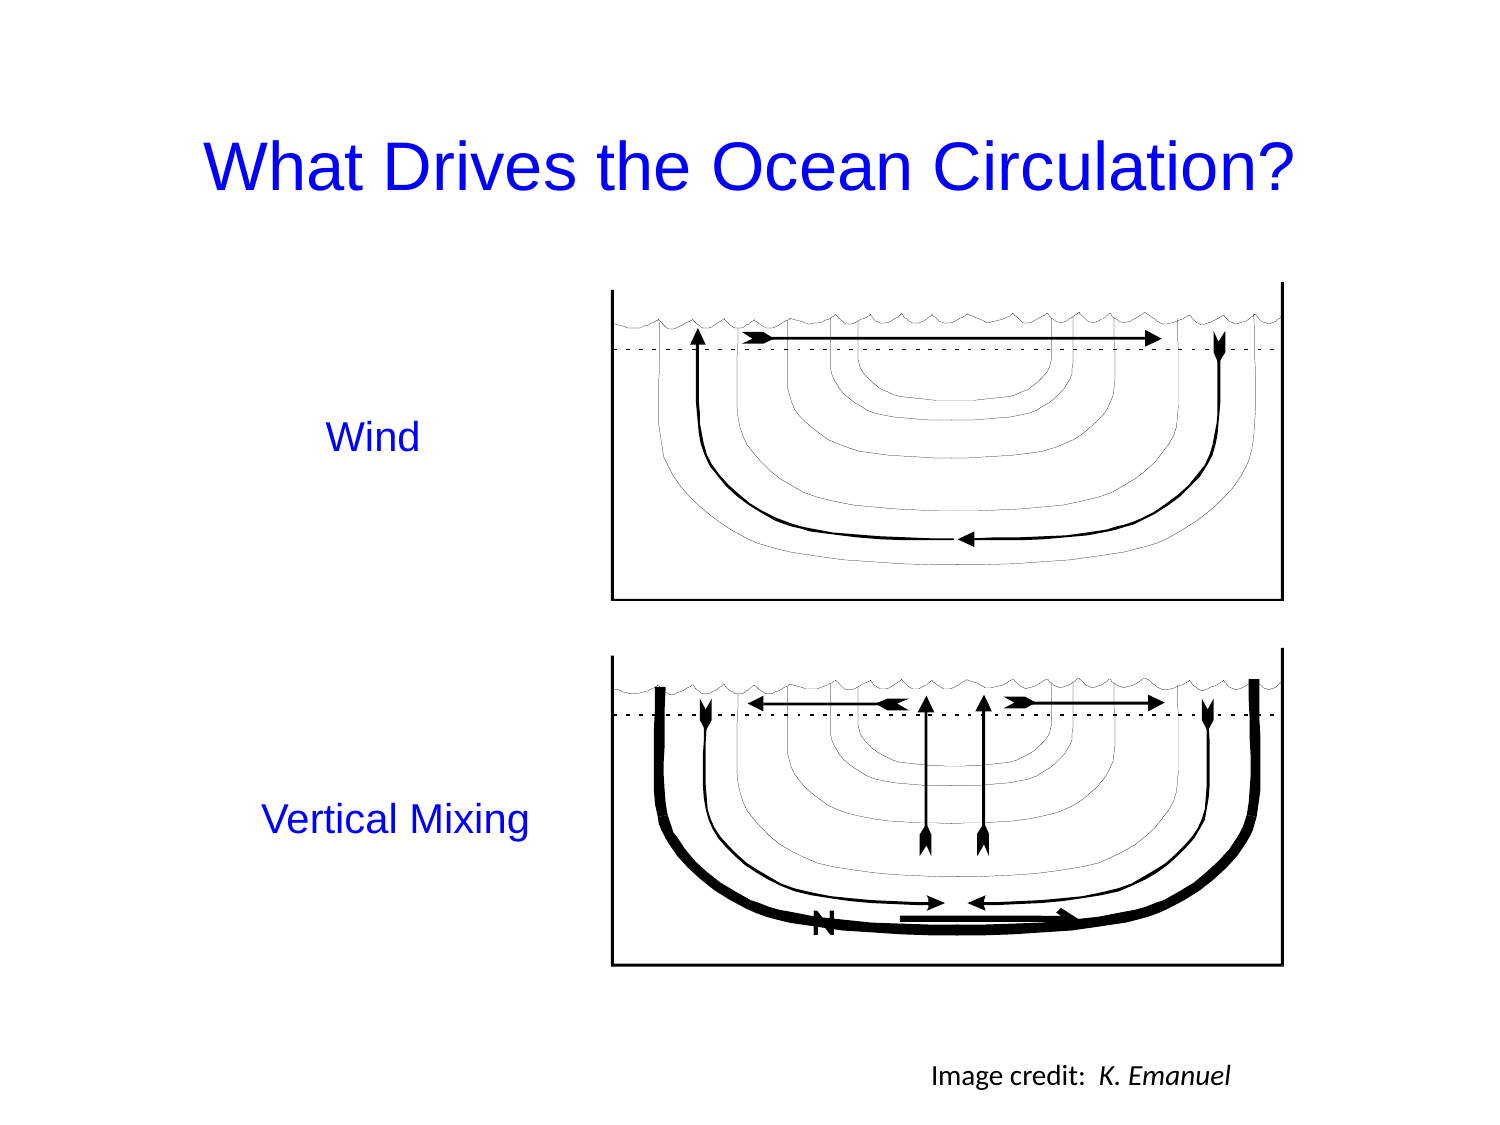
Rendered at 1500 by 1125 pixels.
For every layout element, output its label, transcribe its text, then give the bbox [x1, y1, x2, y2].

text_box Vertical Mixing [246, 784, 547, 850]
text_box Image credit: K. Emanuel [916, 1048, 1391, 1099]
text_box Wind [310, 402, 610, 468]
title What Drives the Ocean Circulation? [103, 59, 1397, 278]
picture [610, 282, 1285, 968]
